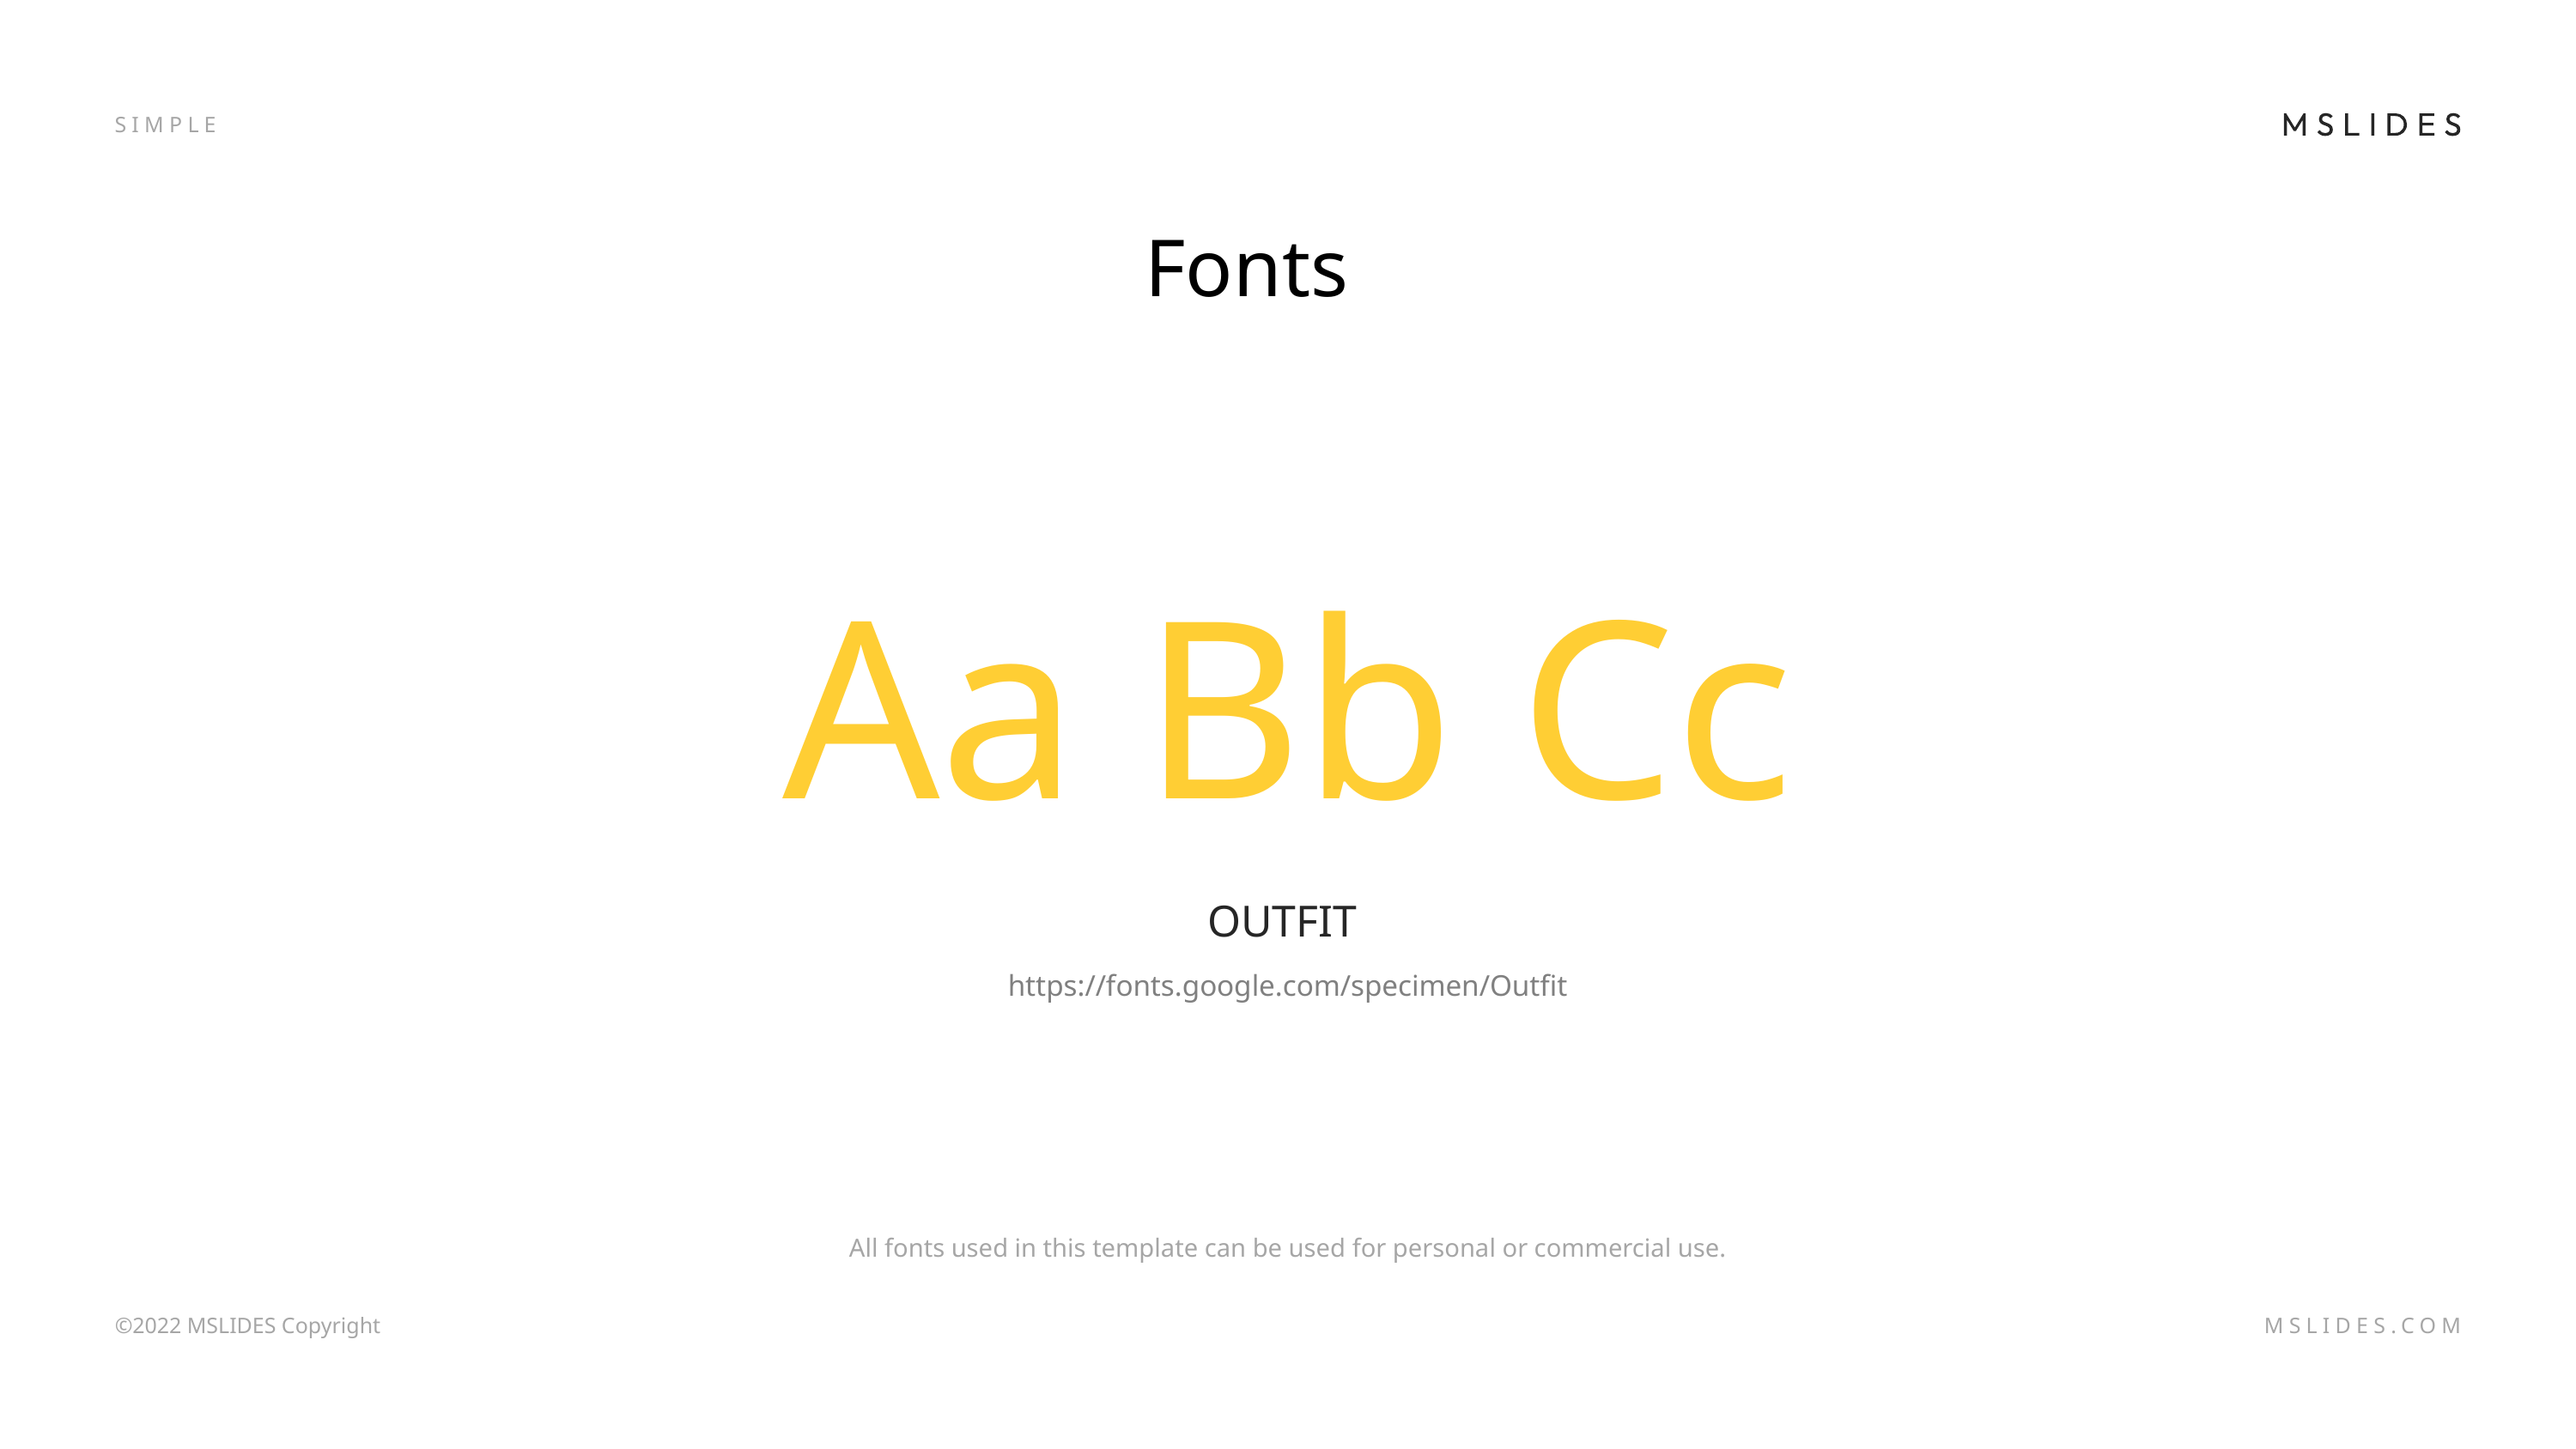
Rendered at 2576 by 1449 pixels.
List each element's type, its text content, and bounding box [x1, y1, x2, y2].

text_box All fonts used in this template can be used for personal or commercial use. [653, 1226, 1923, 1269]
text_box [521, 545, 2055, 1009]
text_box Fonts [433, 192, 2061, 349]
